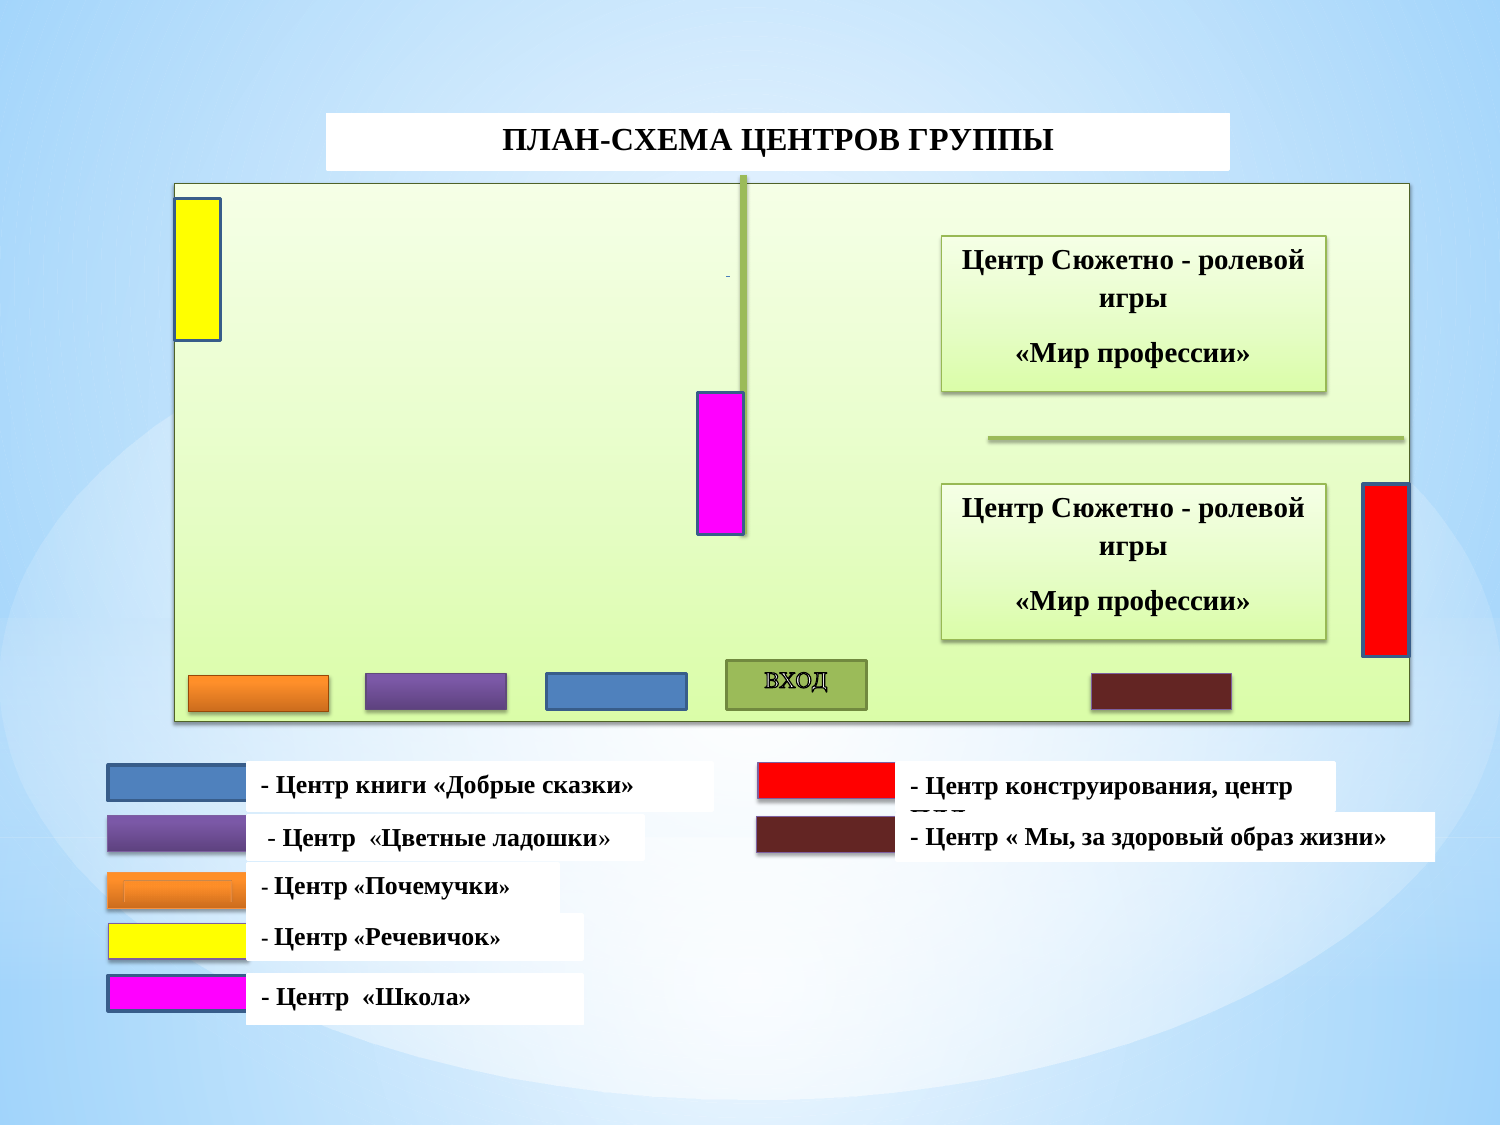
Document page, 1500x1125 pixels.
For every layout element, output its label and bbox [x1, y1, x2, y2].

text_box [100, 113, 1436, 1025]
